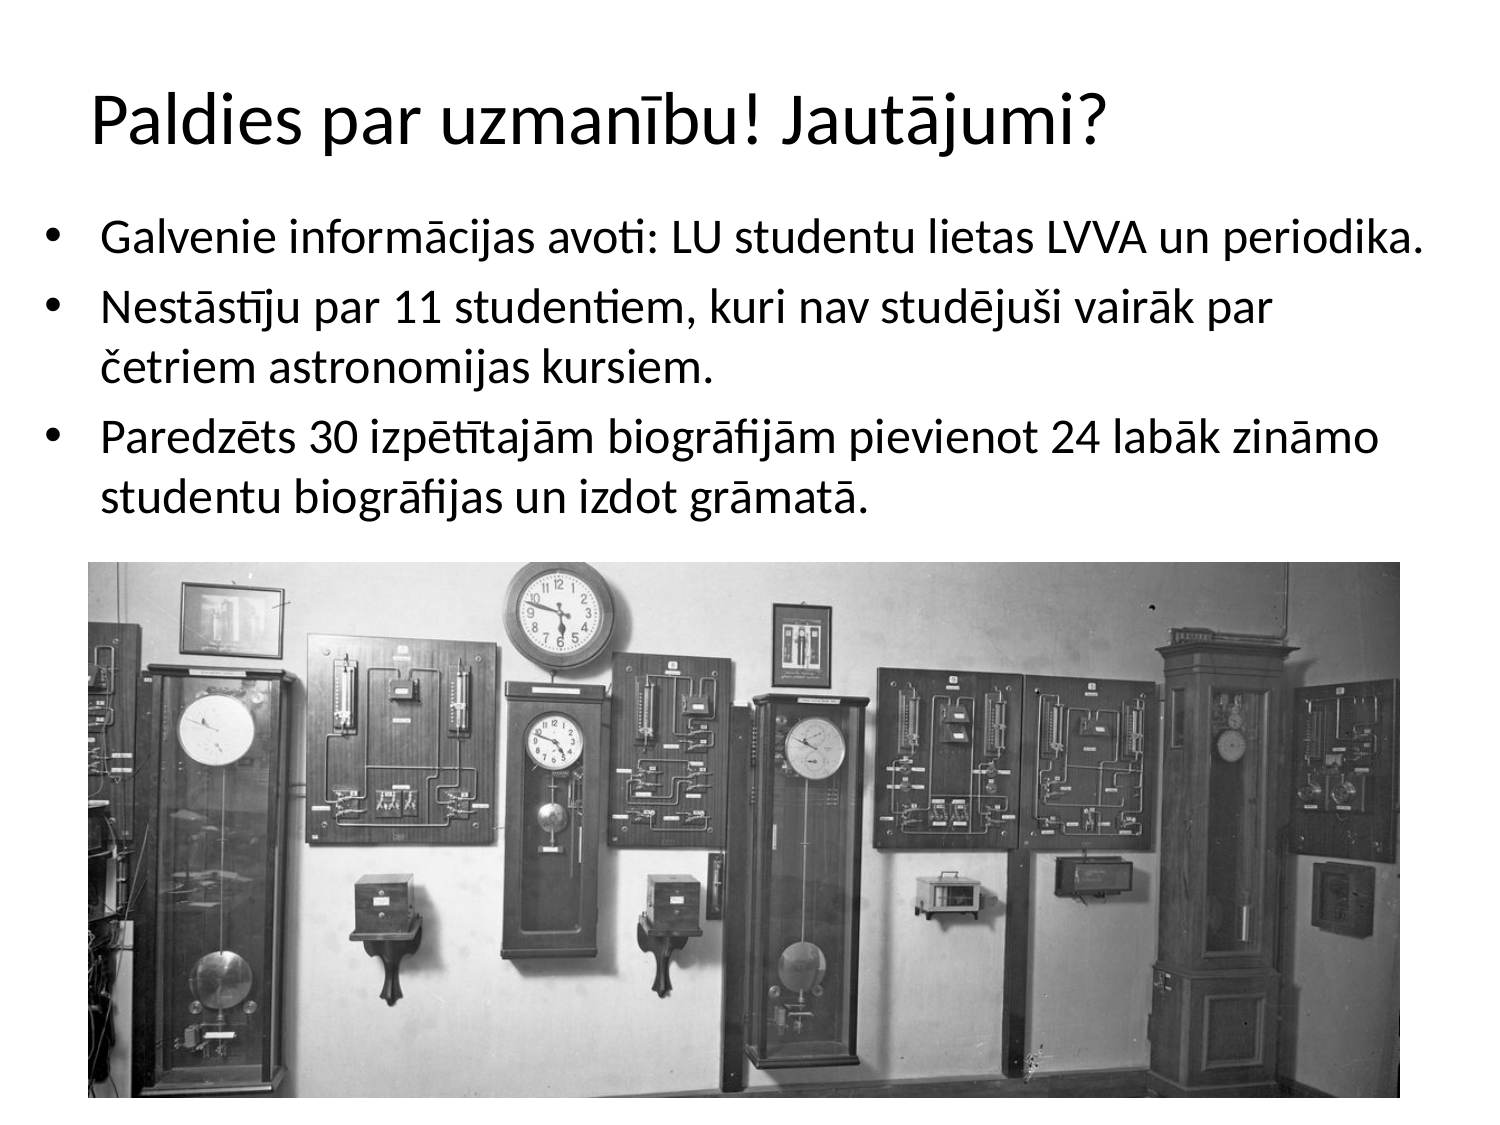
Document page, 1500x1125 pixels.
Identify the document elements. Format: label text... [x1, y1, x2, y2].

title Paldies par uzmanību! Jautājumi? [75, 45, 1425, 185]
list Galvenie informācijas avoti: LU studentu lietas LVVA un periodika. Nestāstīju par 11 studentiem, kuri nav studējuši vairāk par četriem astronomijas kursiem. Paredzēts 30 izpētītajām biogrāfijām pievienot 24 labāk zināmo studentu biogrāfijas un izdot grāmatā. [29, 196, 1447, 551]
picture [88, 562, 1400, 1098]
